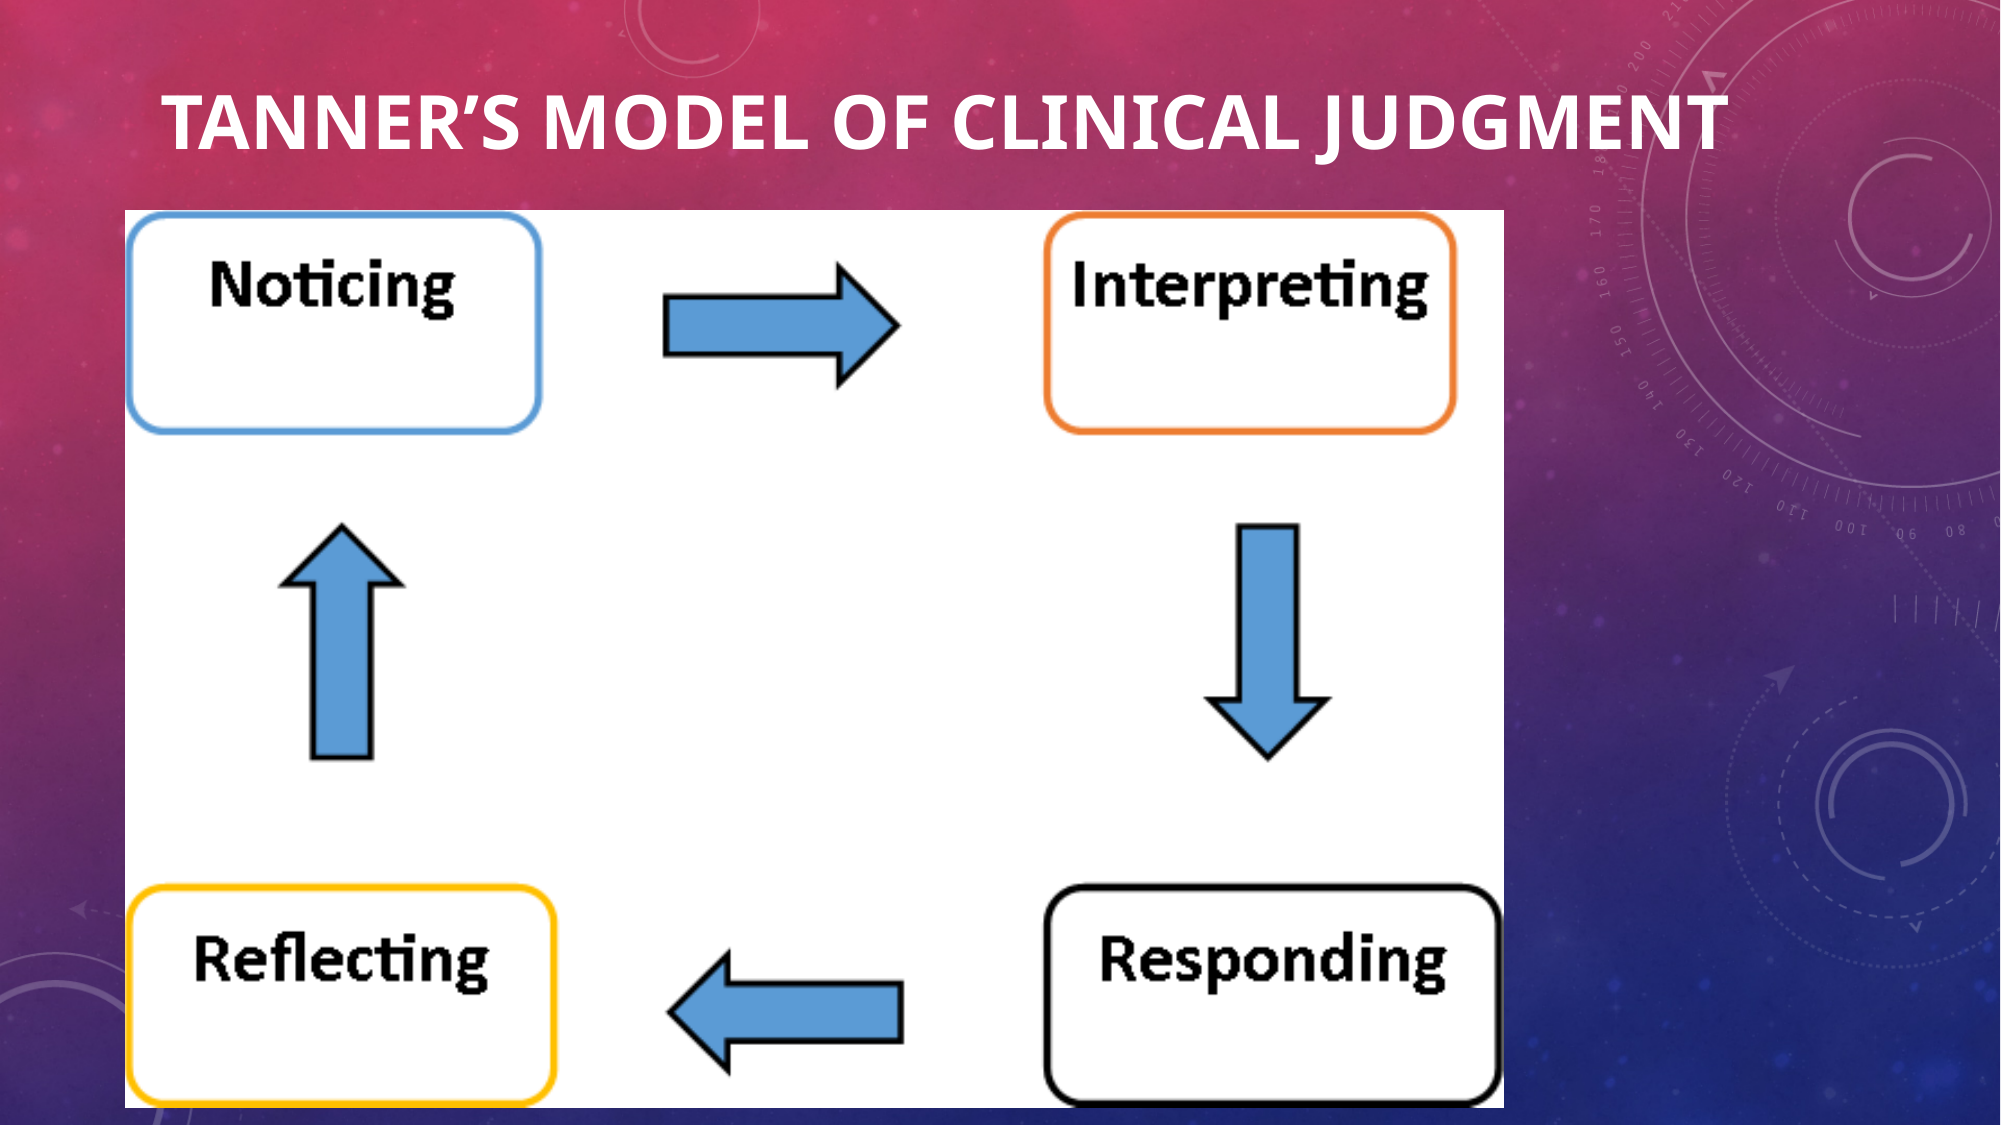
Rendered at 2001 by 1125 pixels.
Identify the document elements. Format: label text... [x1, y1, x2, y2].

picture [0, 0, 2001, 1125]
title Tanner’s model of clinical judgment [145, 0, 1808, 239]
